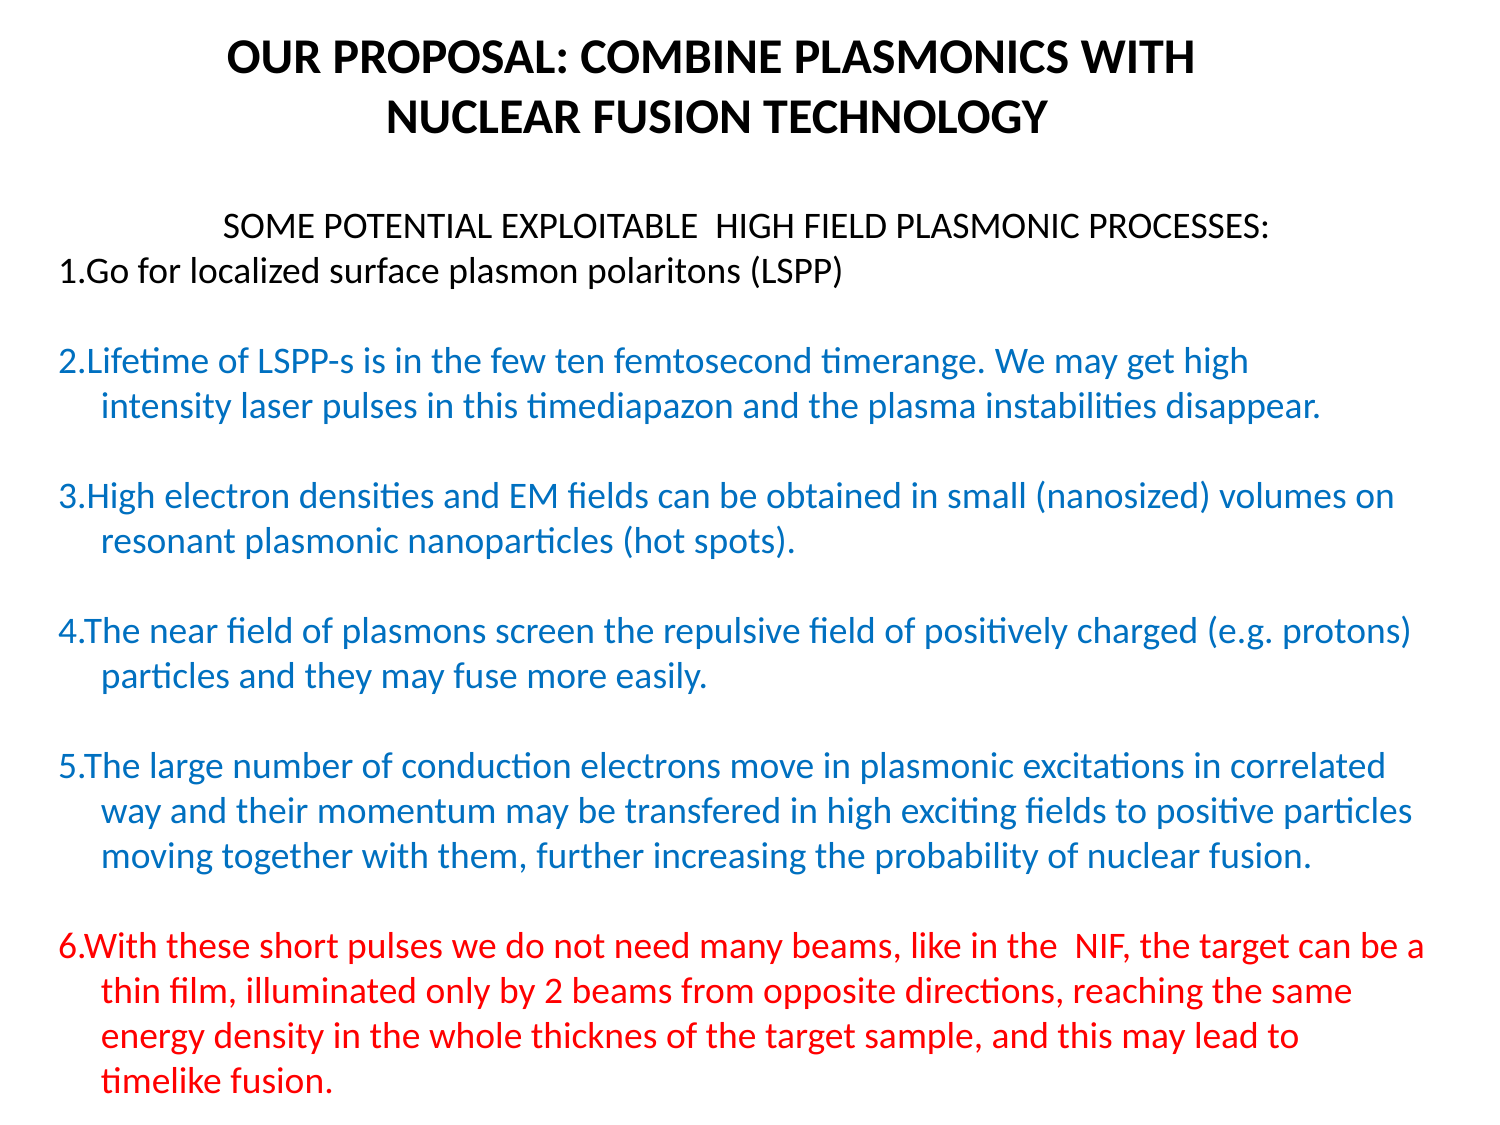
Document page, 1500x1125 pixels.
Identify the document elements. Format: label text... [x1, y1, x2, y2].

text_box OUR PROPOSAL: COMBINE PLASMONICS WITH NUCLEAR FUSION TECHNOLOGY [169, 16, 1265, 151]
text_box SOME POTENTIAL EXPLOITABLE HIGH FIELD PLASMONIC PROCESSES: 1.Go for localized surface plasmon polaritons (LSPP) 2.Lifetime of LSPP-s is in the few ten femtosecond timerange. We may get high intensity laser pulses in this timediapazon and the plasma instabilities disappear. 3.High electron densities and EM fields can be obtained in small (nanosized) volumes on resonant plasmonic nanoparticles (hot spots). 4.The near field of plasmons screen the repulsive field of positively charged (e.g. protons) particles and they may fuse more easily. 5.The large number of conduction electrons move in plasmonic excitations in correlated way and their momentum may be transfered in high exciting fields to positive particles moving together with them, further increasing the probability of nuclear fusion. 6.With these short pulses we do not need many beams, like in the NIF, the target can be a thin film, illuminated only by 2 beams from opposite directions, reaching the same energy density in the whole thicknes of the target sample, and this may lead to timelike fusion. [43, 193, 1451, 1109]
